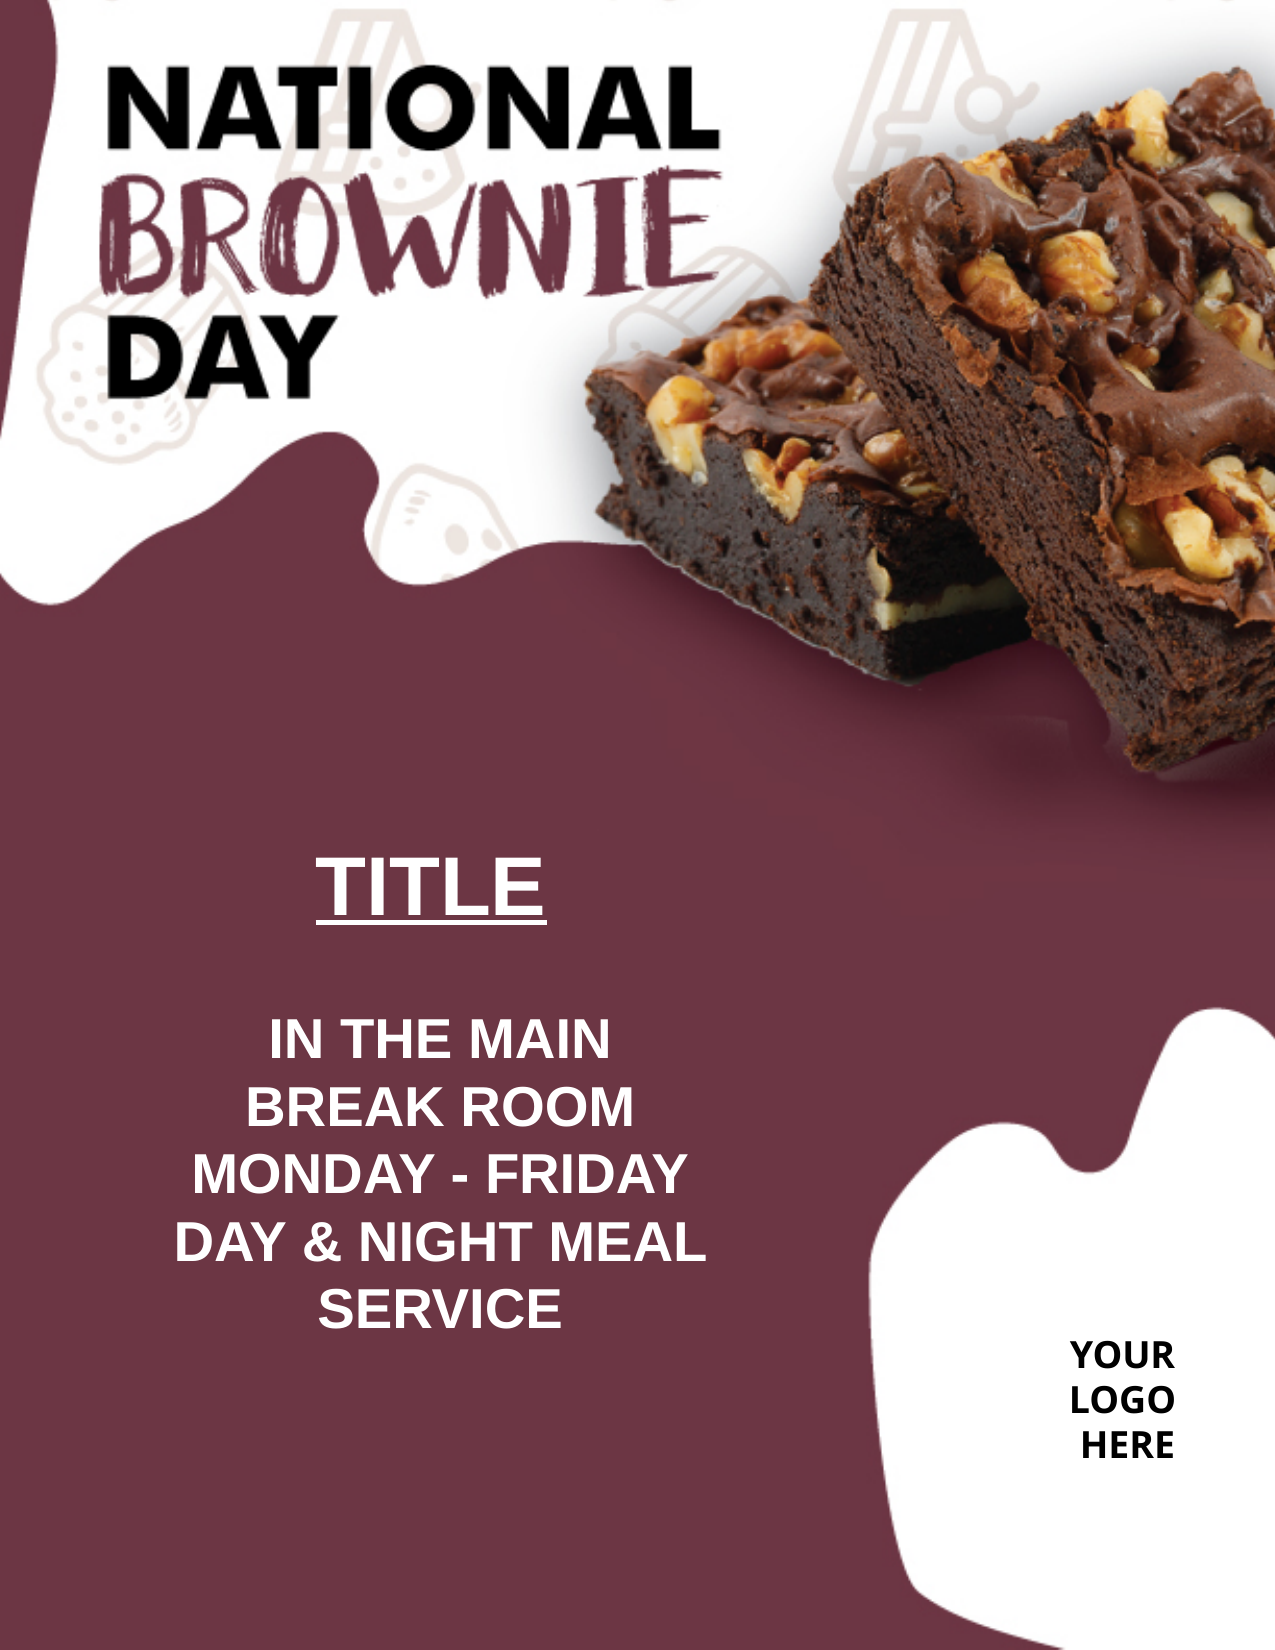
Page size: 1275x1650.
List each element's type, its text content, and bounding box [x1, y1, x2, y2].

text_box IN THE MAIN BREAK ROOM MONDAY - FRIDAY DAY & NIGHT MEAL SERVICE [155, 995, 725, 1348]
text_box YOUR LOGO HERE [1044, 1323, 1210, 1474]
picture [0, 0, 1275, 1650]
text_box TITLE [137, 825, 725, 940]
